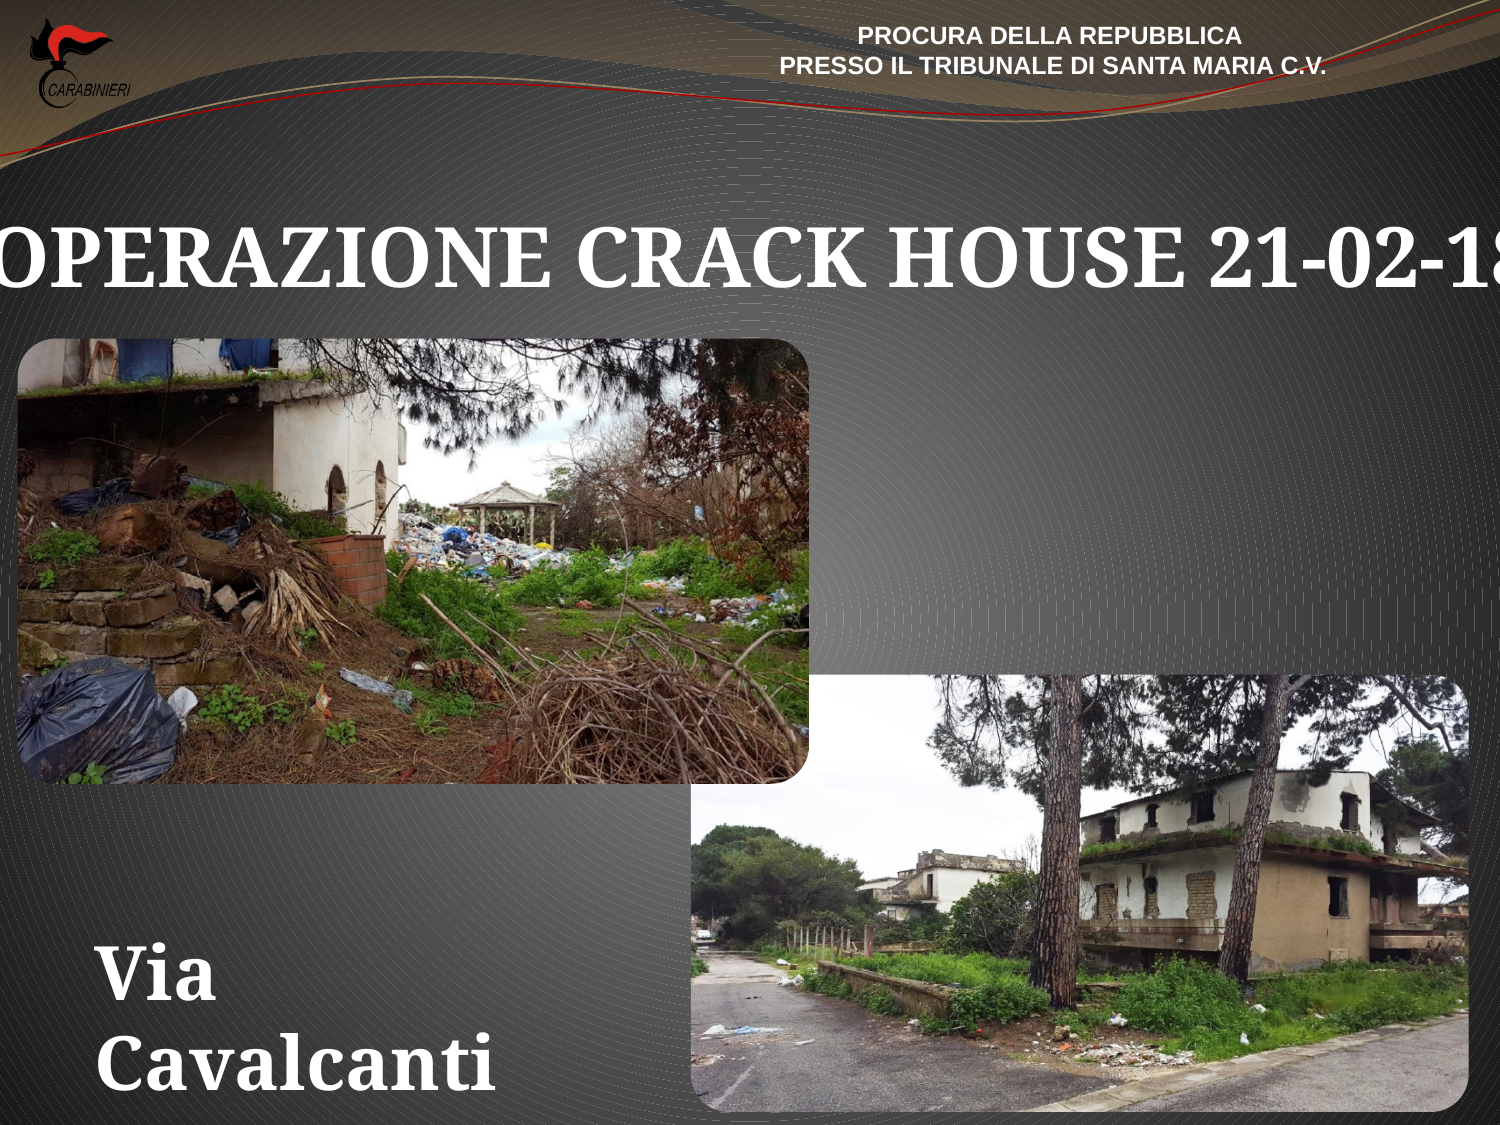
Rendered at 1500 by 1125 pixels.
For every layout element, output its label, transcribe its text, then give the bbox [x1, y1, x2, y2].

picture [17, 338, 810, 784]
text_box PROCURA DELLA REPUBBLICA PRESSO IL TRIBUNALE DI SANTA MARIA C.V. [764, 12, 1343, 88]
text_box Via Cavalcanti [79, 918, 629, 1113]
text_box OPERAZIONE CRACK HOUSE 21-02-18 [0, 196, 1500, 311]
picture [690, 674, 1469, 1113]
picture [17, 0, 143, 127]
